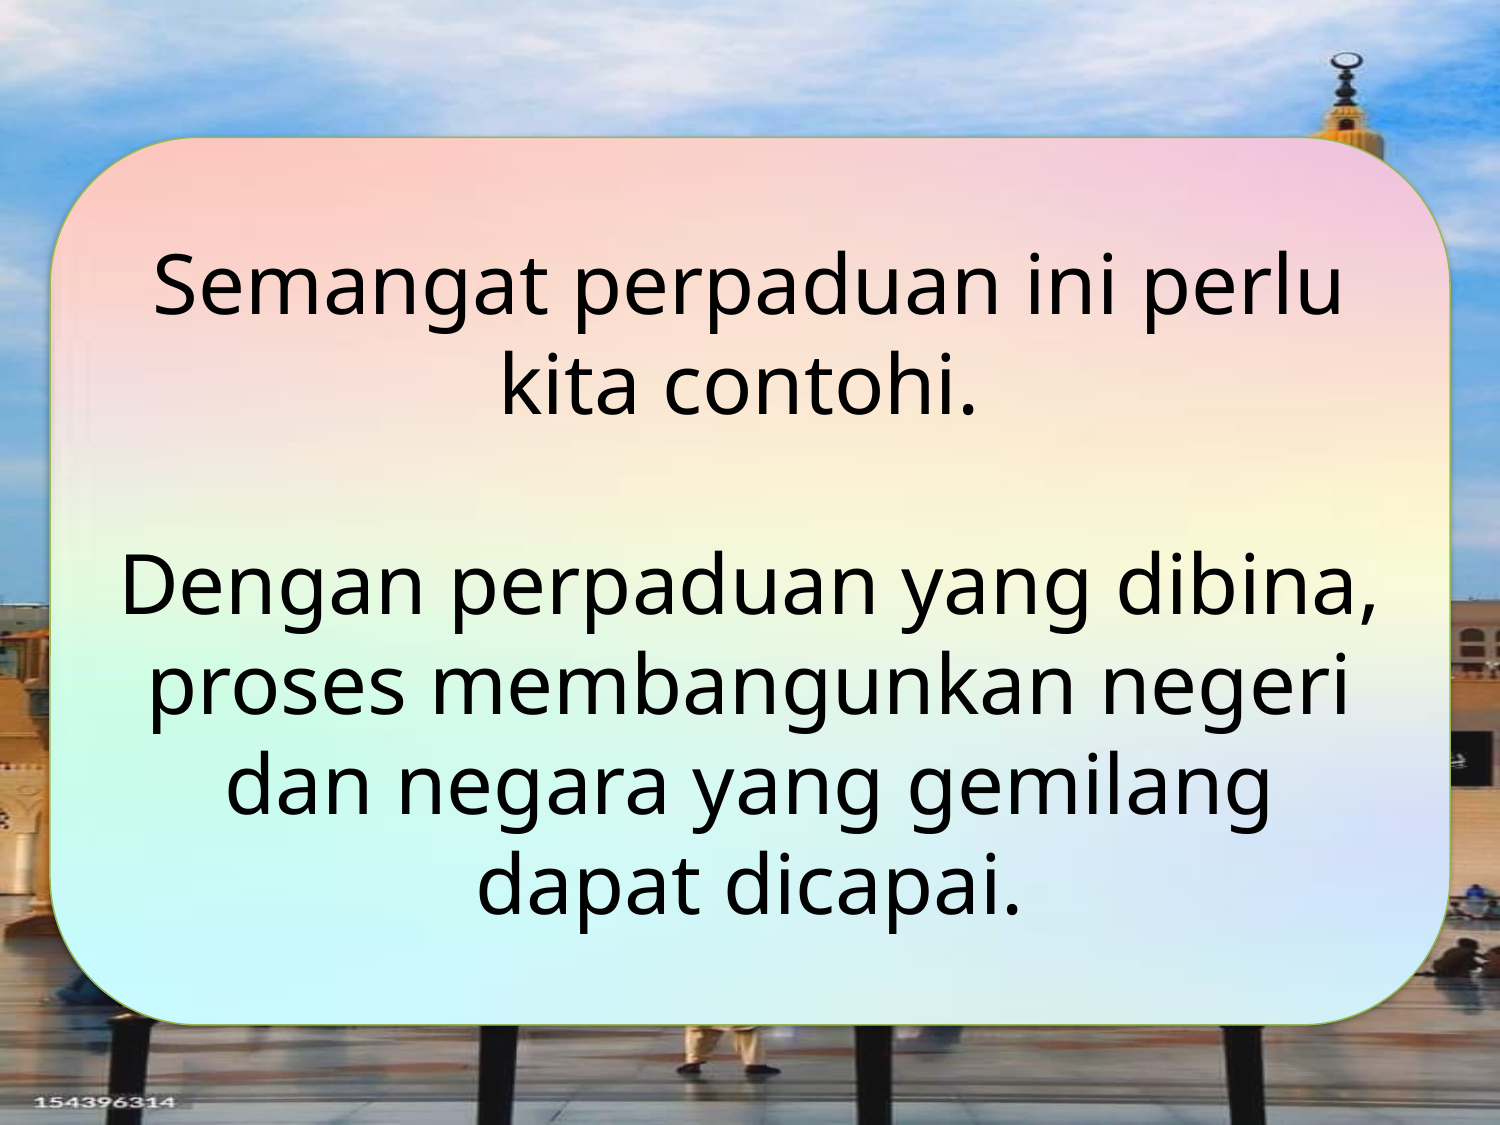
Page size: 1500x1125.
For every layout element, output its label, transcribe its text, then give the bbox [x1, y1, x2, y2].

picture [0, 0, 1500, 1125]
text_box Semangat perpaduan ini perlu kita contohi. Dengan perpaduan yang dibina, proses membangunkan negeri dan negara yang gemilang dapat dicapai. [49, 136, 1451, 1026]
